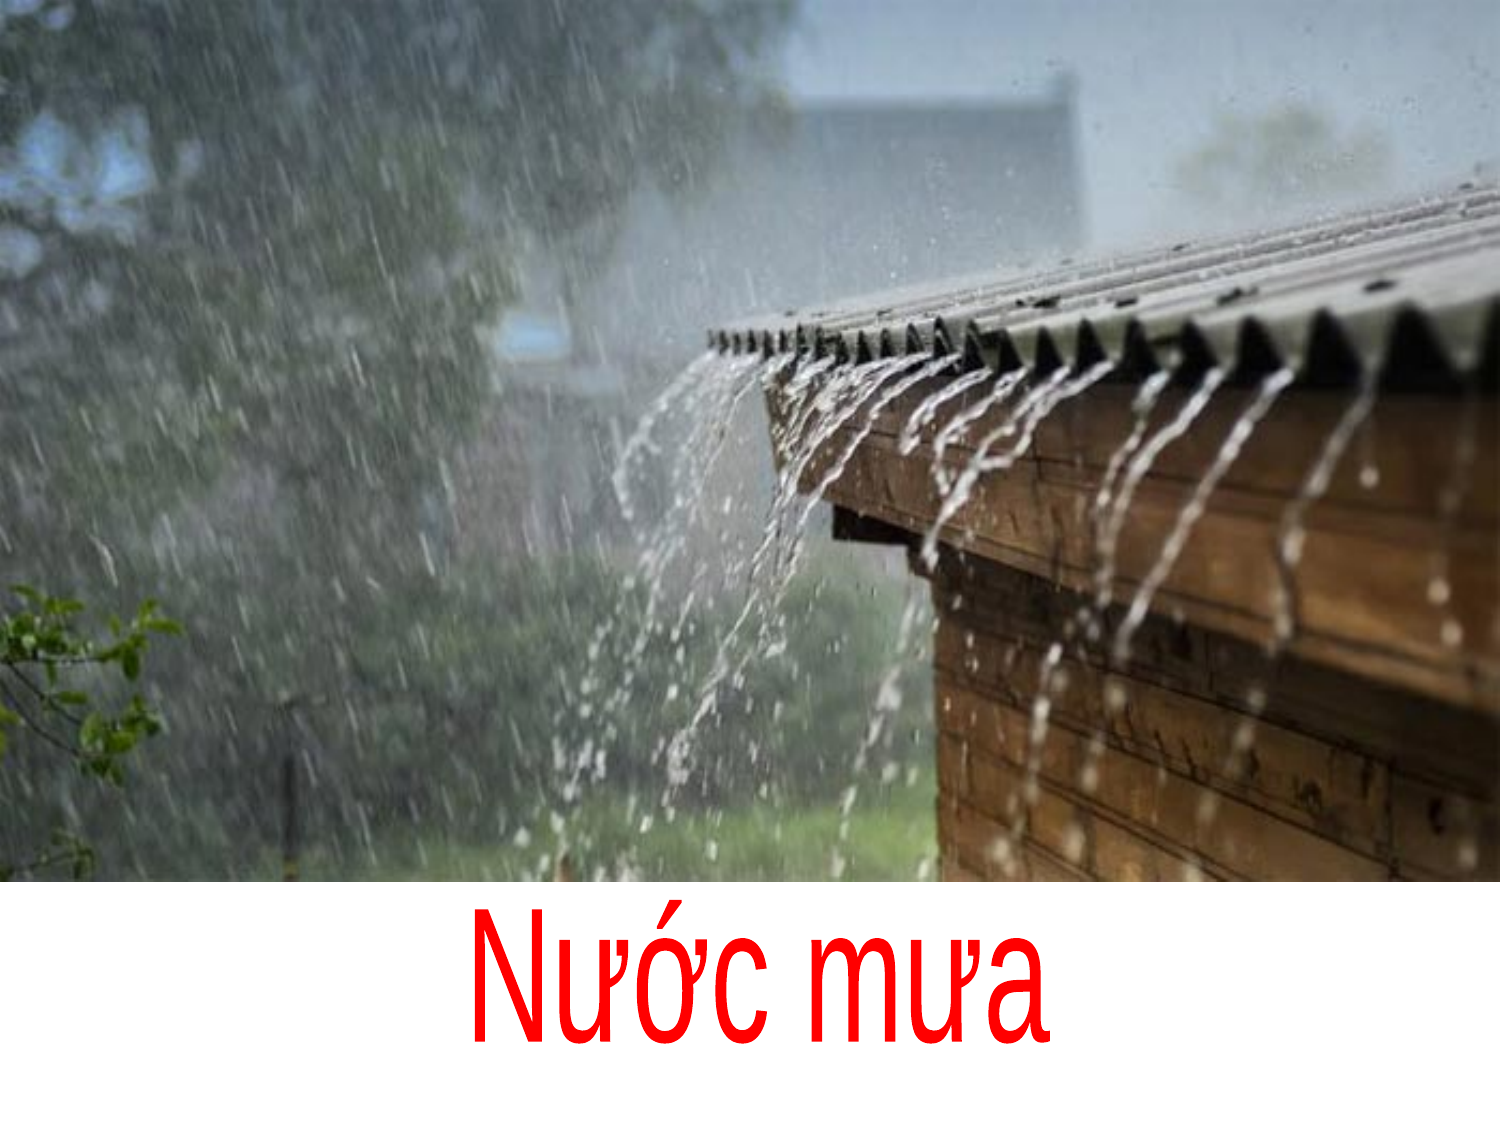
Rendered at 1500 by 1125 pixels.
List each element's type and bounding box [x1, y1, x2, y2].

picture [0, 0, 1500, 882]
